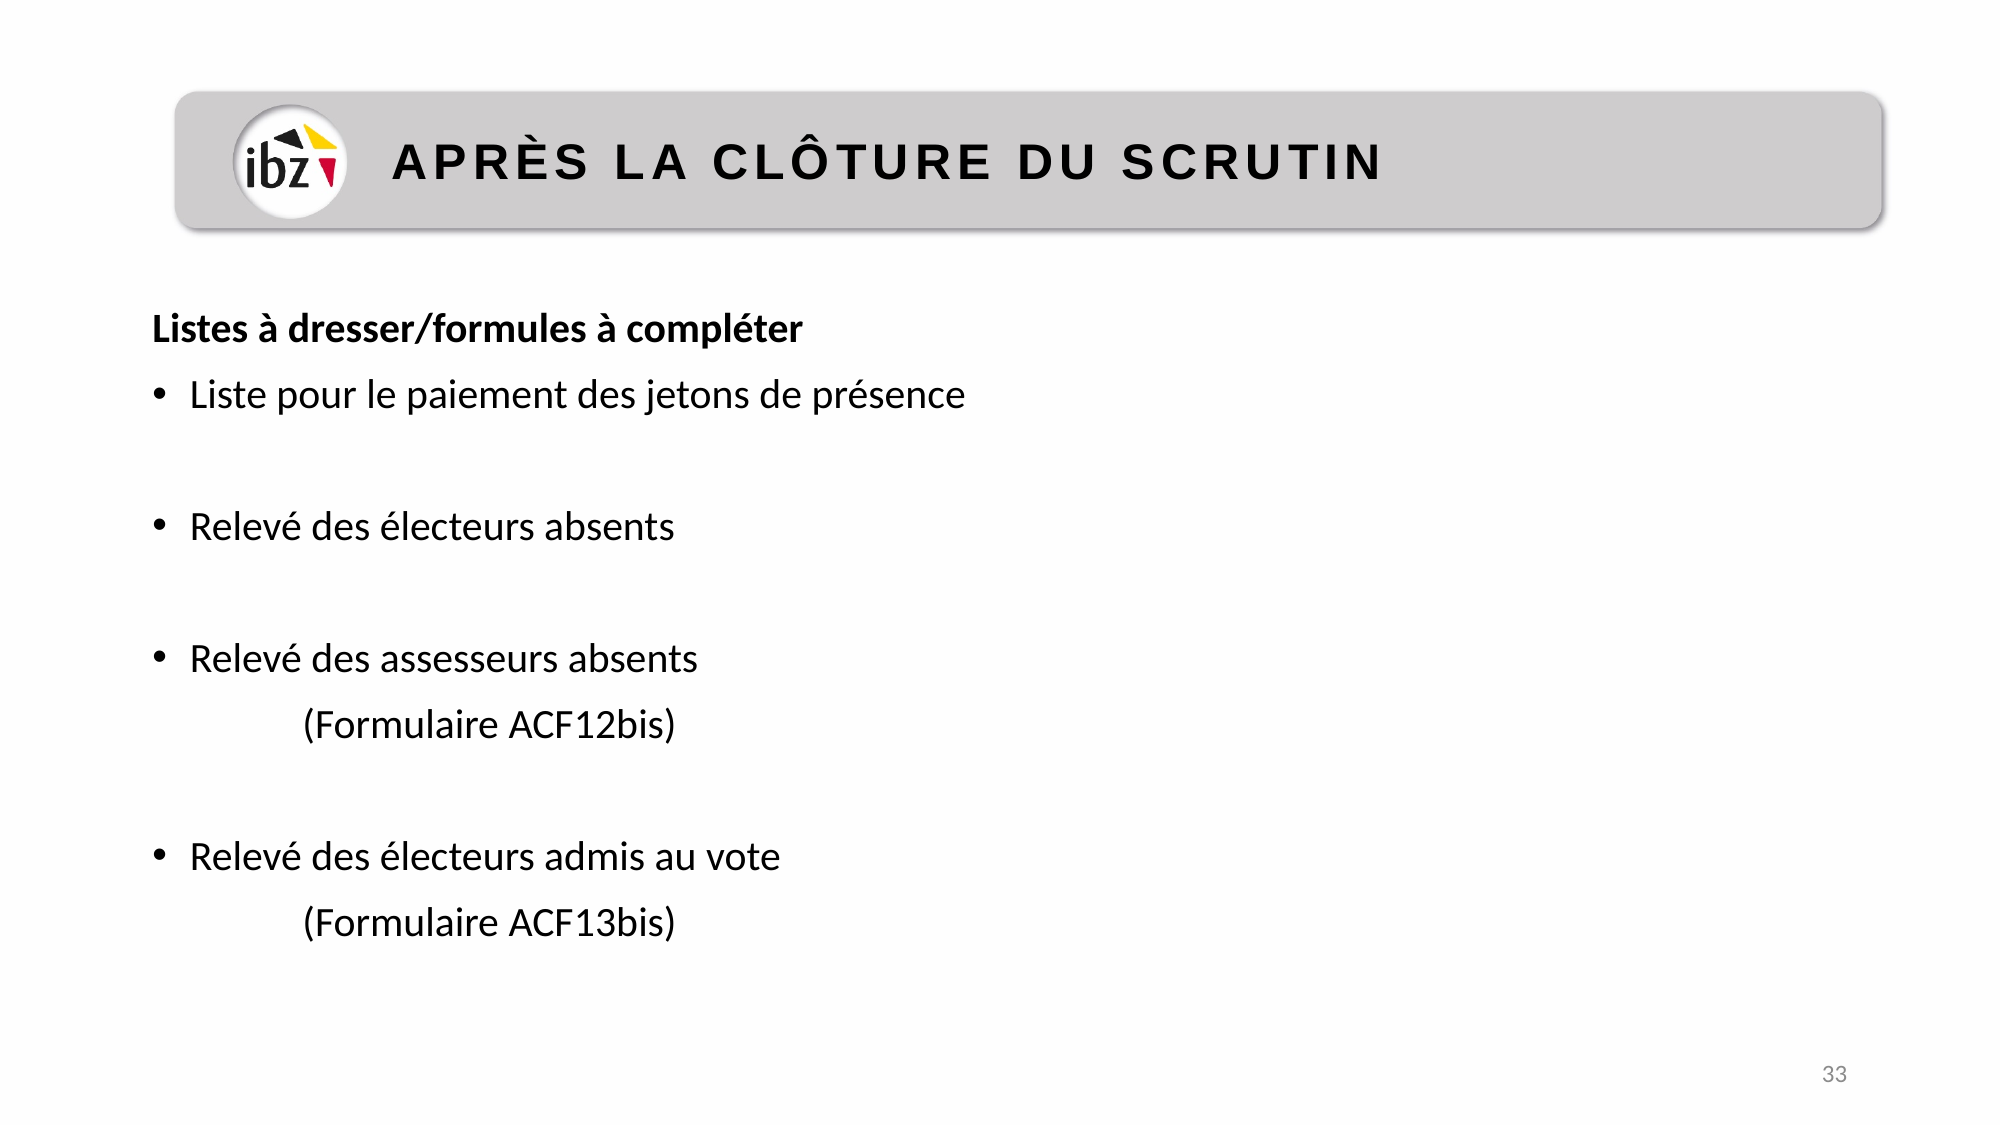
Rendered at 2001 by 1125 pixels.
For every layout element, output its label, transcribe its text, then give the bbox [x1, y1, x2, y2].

picture [168, 85, 1894, 241]
list Listes à dresser/formules à compléter Liste pour le paiement des jetons de présence Relevé des électeurs absents Relevé des assesseurs absents (Formulaire ACF12bis) Relevé des électeurs admis au vote (Formulaire ACF13bis) [137, 299, 1863, 1014]
slide_number 33 [1412, 1042, 1863, 1103]
